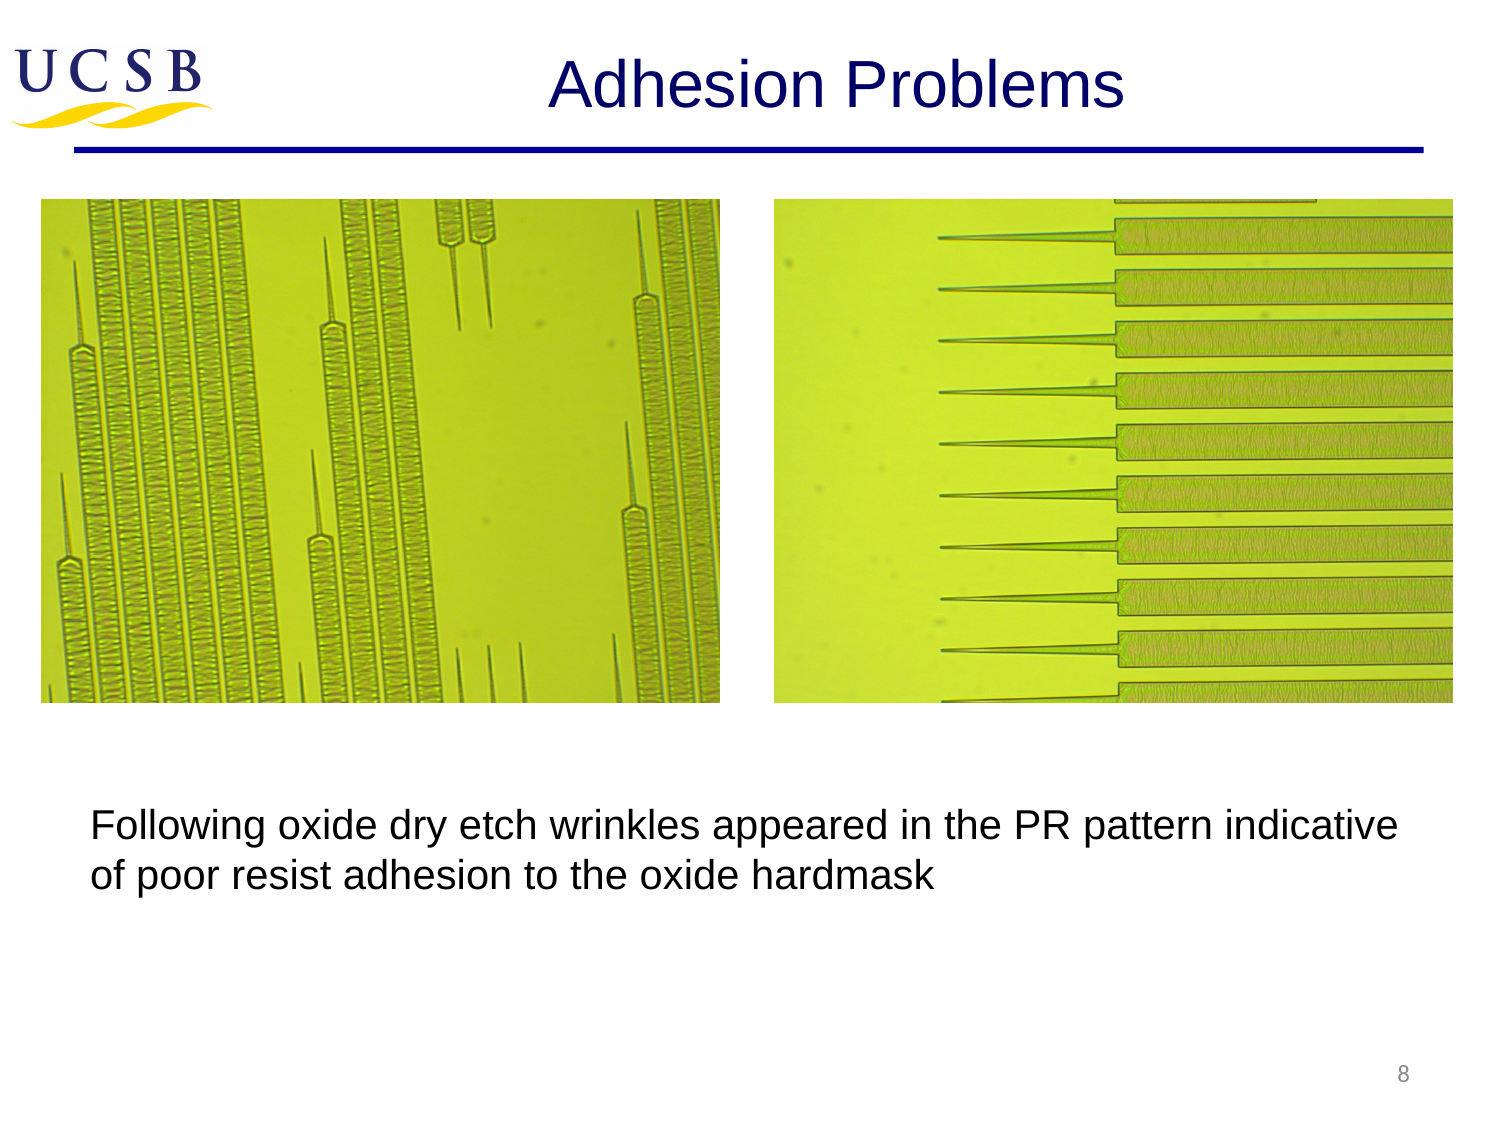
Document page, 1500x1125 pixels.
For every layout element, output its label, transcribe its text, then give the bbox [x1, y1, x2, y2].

slide_number 8 [1074, 1042, 1425, 1103]
picture [12, 43, 213, 131]
title Adhesion Problems [249, 12, 1426, 151]
picture [774, 199, 1453, 703]
list Following oxide dry etch wrinkles appeared in the PR pattern indicative of poor resist adhesion to the oxide hardmask [74, 789, 1426, 1006]
picture [41, 199, 720, 703]
